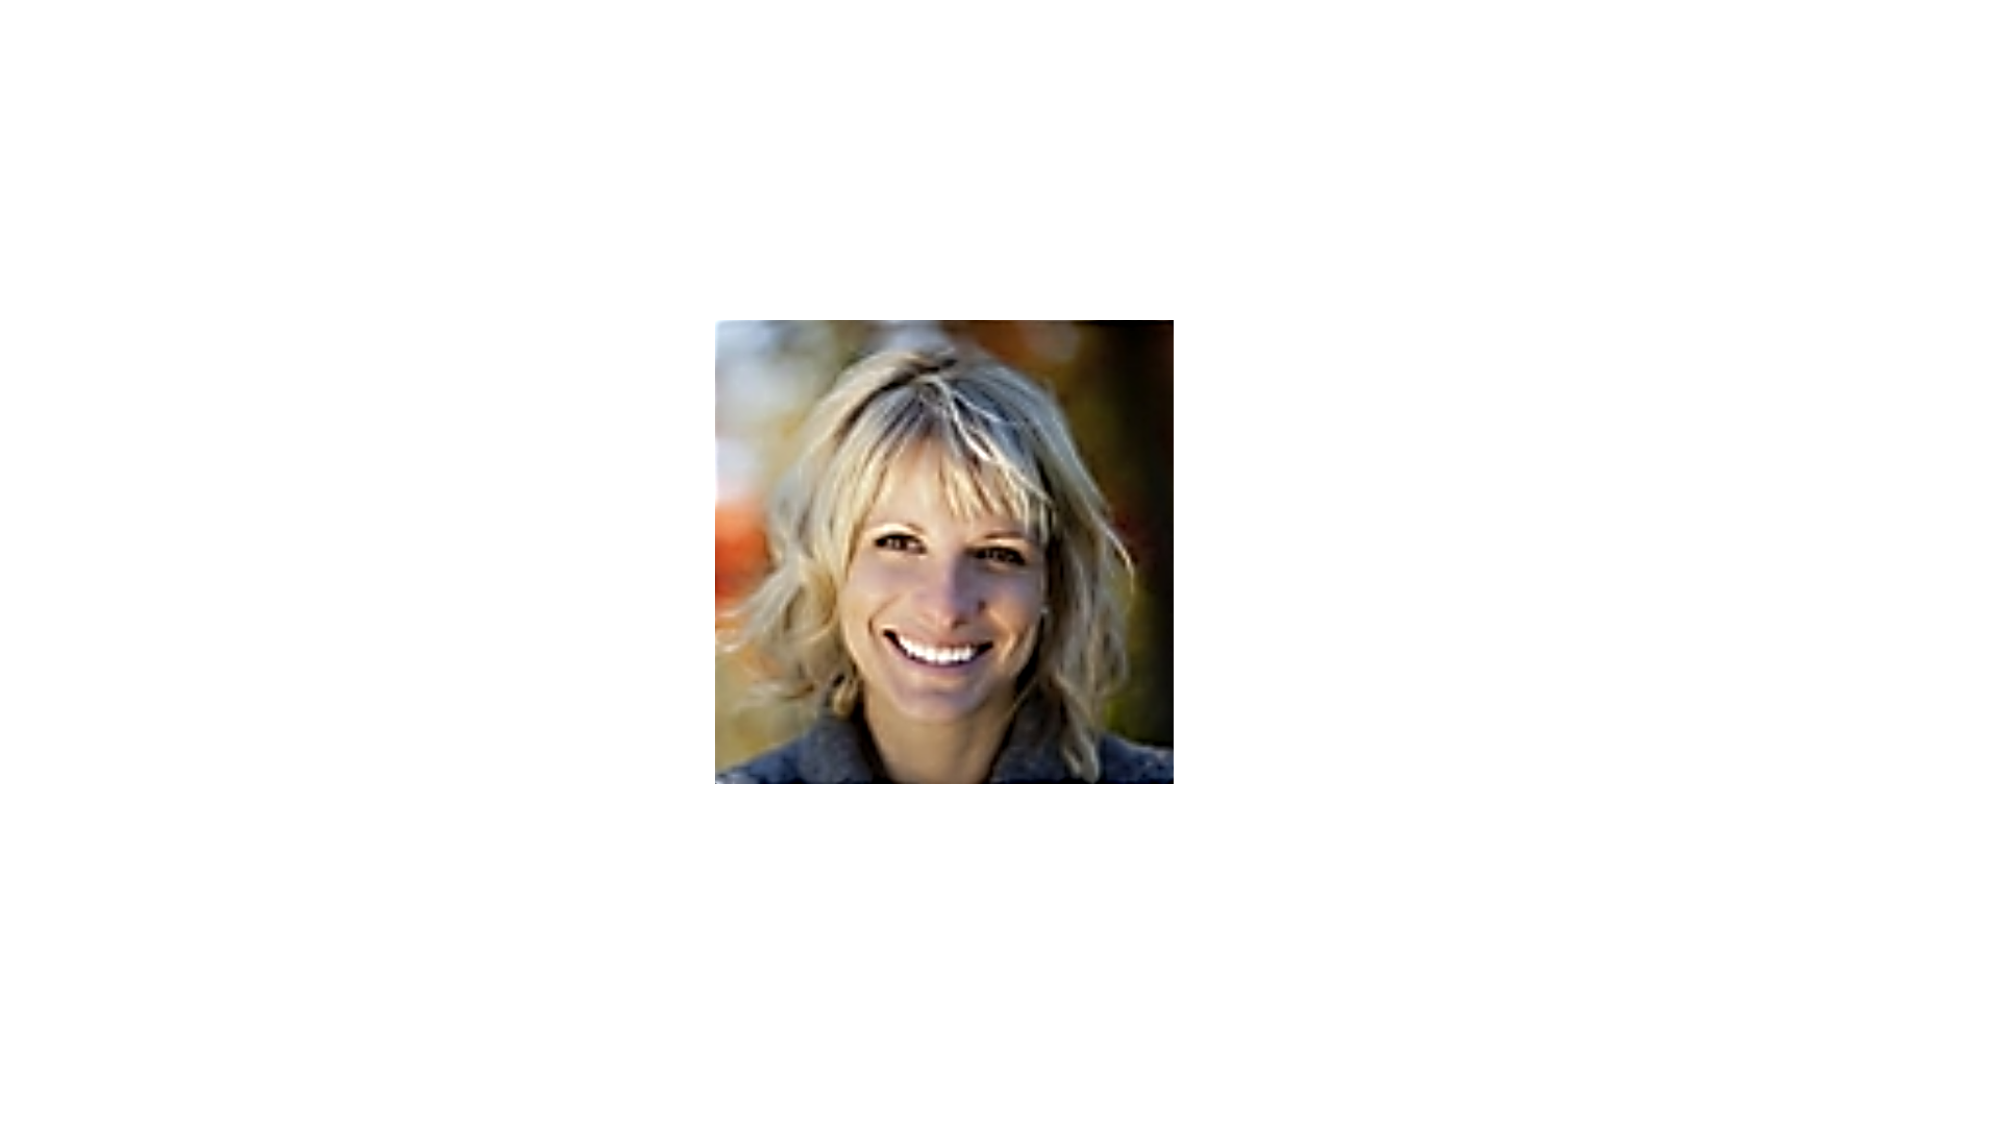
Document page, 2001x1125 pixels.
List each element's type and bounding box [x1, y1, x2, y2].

picture [714, 320, 1174, 784]
